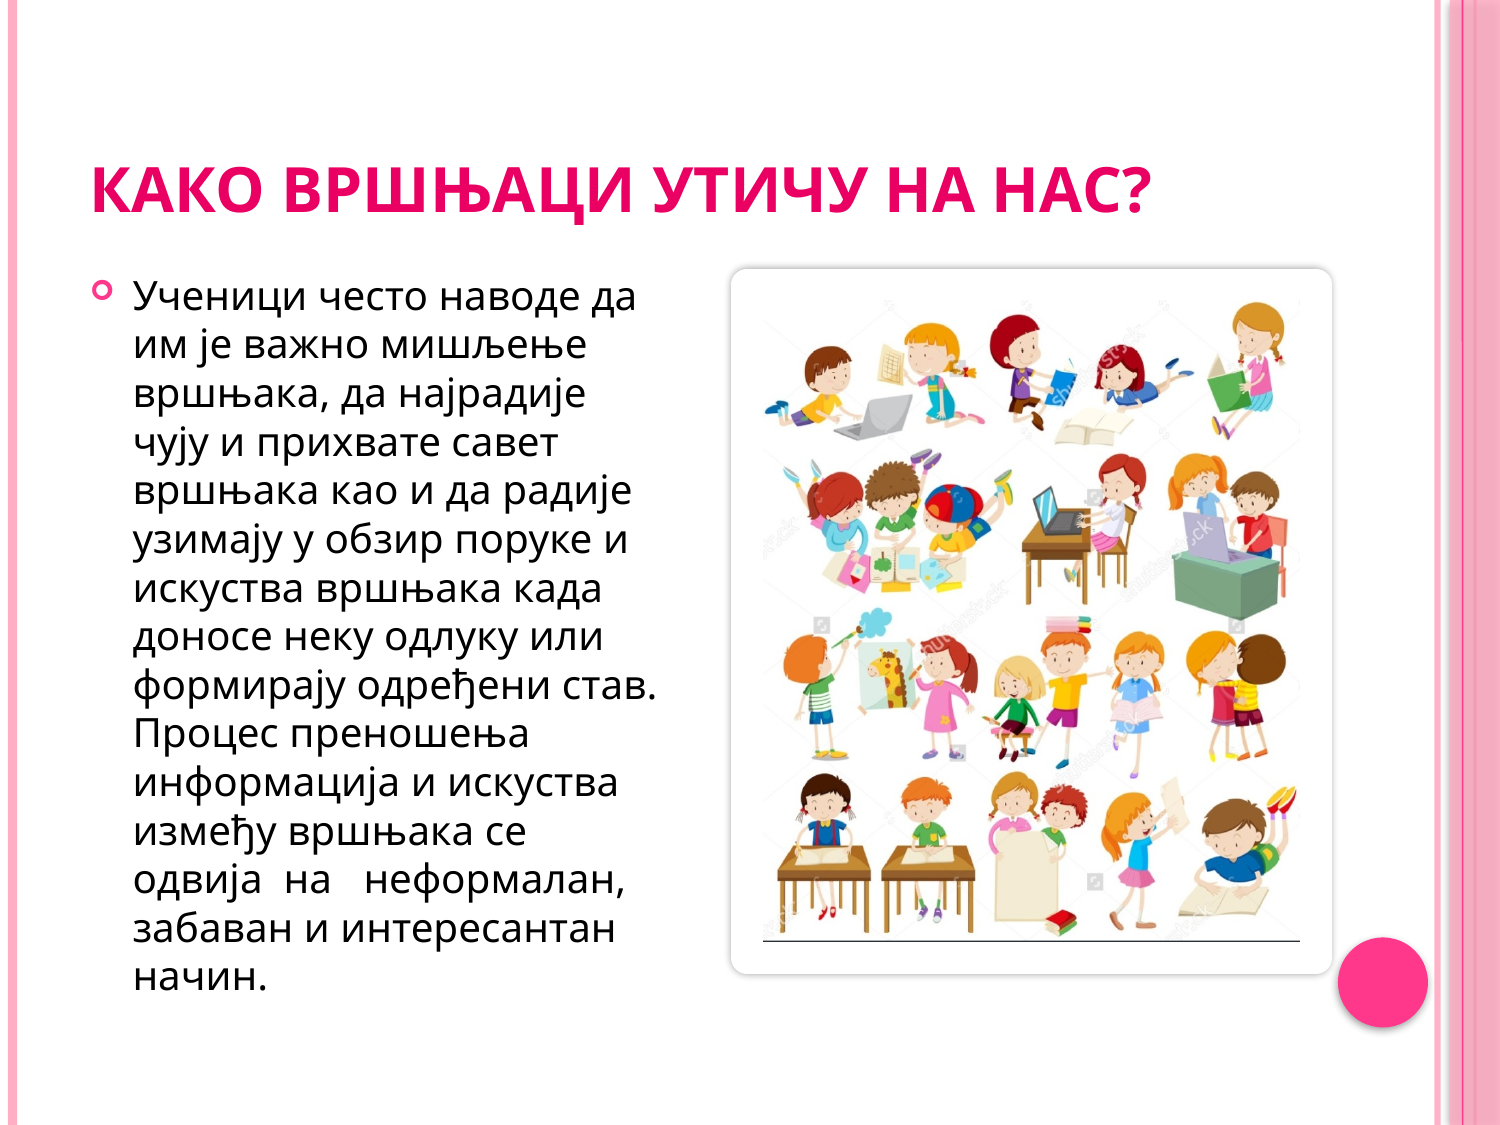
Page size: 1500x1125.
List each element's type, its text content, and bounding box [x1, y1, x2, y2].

title Како вршњаци утичу на нас? [75, 45, 1300, 233]
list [761, 299, 1301, 943]
list Ученици често наводе да им је важно мишљење вршњака, да најрадије чују и прихвате савет вршњака као и да радије узимају у обзир поруке и искуства вршњака када доносе неку одлуку или формирају одређени став. Процес преношења информација и искуства између вршњака се одвија на неформалан, забаван и интересантан начин. [75, 262, 675, 1013]
